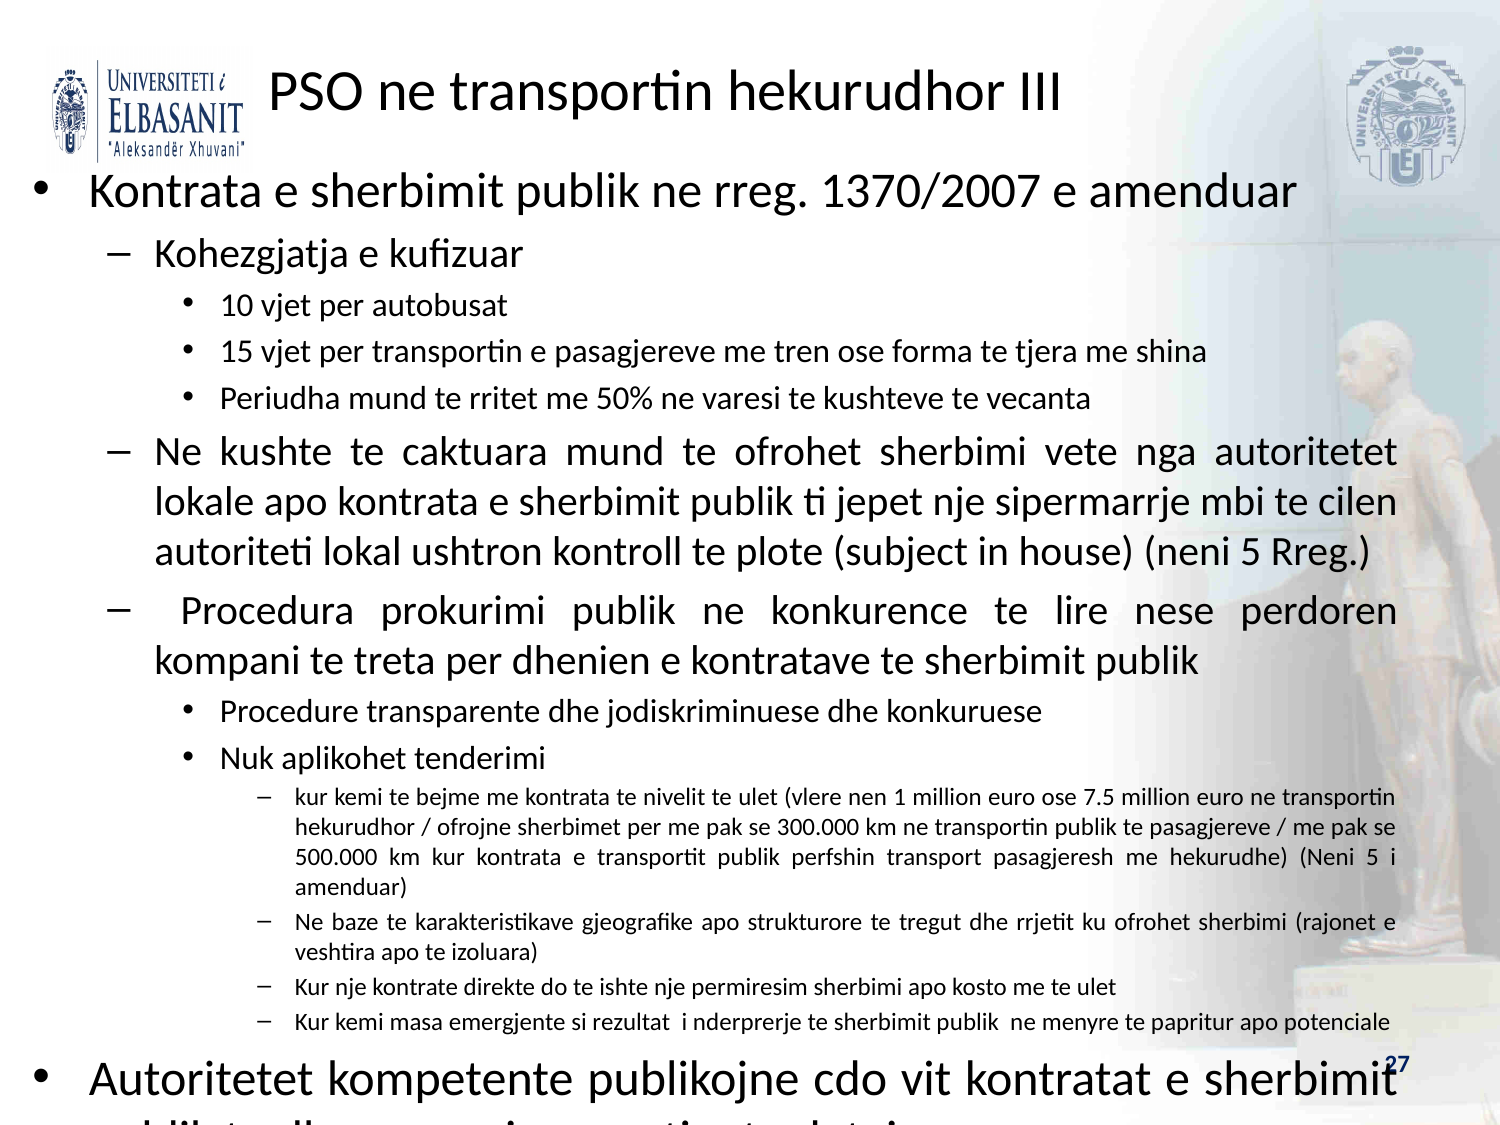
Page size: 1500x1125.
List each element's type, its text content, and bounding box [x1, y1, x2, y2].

text_box PSO ne transportin hekurudhor III [253, 45, 969, 150]
text_box Kontrata e sherbimit publik ne rreg. 1370/2007 e amenduar Kohezgjatja e kufizuar 10 vjet per autobusat 15 vjet per transportin e pasagjereve me tren ose forma te tjera me shina Periudha mund te rritet me 50% ne varesi te kushteve te vecanta Ne kushte te caktuara mund te ofrohet sherbimi vete nga autoritetet lokale apo kontrata e sherbimit publik ti jepet nje sipermarrje mbi te cilen autoriteti lokal ushtron kontroll te plote (subject in house) (neni 5 Rreg.) Procedura prokurimi publik ne konkurence te lire nese perdoren kompani te treta per dhenien e kontratave te sherbimit publik Procedure transparente dhe jodiskriminuese dhe konkuruese Nuk aplikohet tenderimi kur kemi te bejme me kontrata te nivelit te ulet (vlere nen 1 million euro ose 7.5 million euro ne transportin hekurudhor / ofrojne sherbimet per me pak se 300.000 km ne transportin publik te pasagjereve / me pak se 500.000 km kur kontrata e transportit publik perfshin transport pasagjeresh me hekurudhe) (Neni 5 i amenduar) Ne baze te karakteristikave gjeografike apo strukturore te tregut dhe rrjetit ku ofrohet sherbimi (rajonet e veshtira apo te izoluara) Kur nje kontrate direkte do te ishte nje permiresim sherbimi apo kosto me te ulet Kur kemi masa emergjente si rezultat i nderprerje te sherbimit publik ne menyre te papritur apo potenciale Autoritetet kompetente publikojne cdo vit kontratat e sherbimit publik te dhena ne nje raportim te detajuar [17, 150, 969, 938]
picture [46, 46, 255, 173]
picture [974, 0, 1500, 1125]
